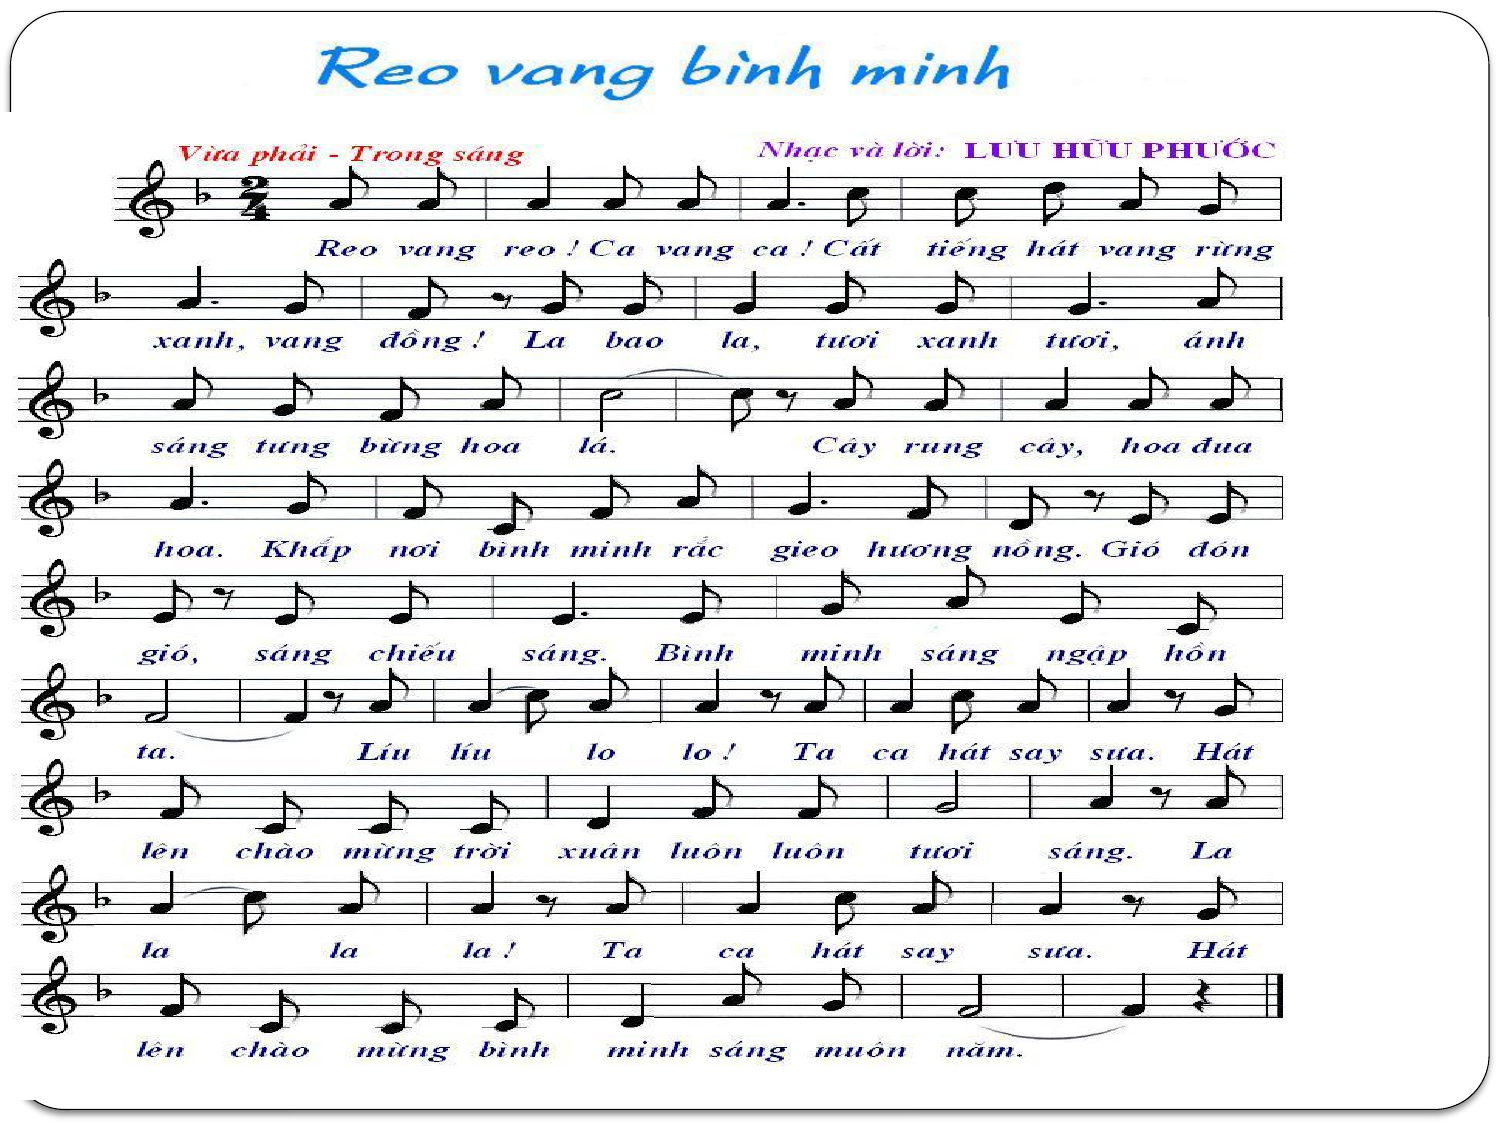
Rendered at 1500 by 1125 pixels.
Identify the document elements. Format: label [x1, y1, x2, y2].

picture [0, 24, 1313, 1101]
